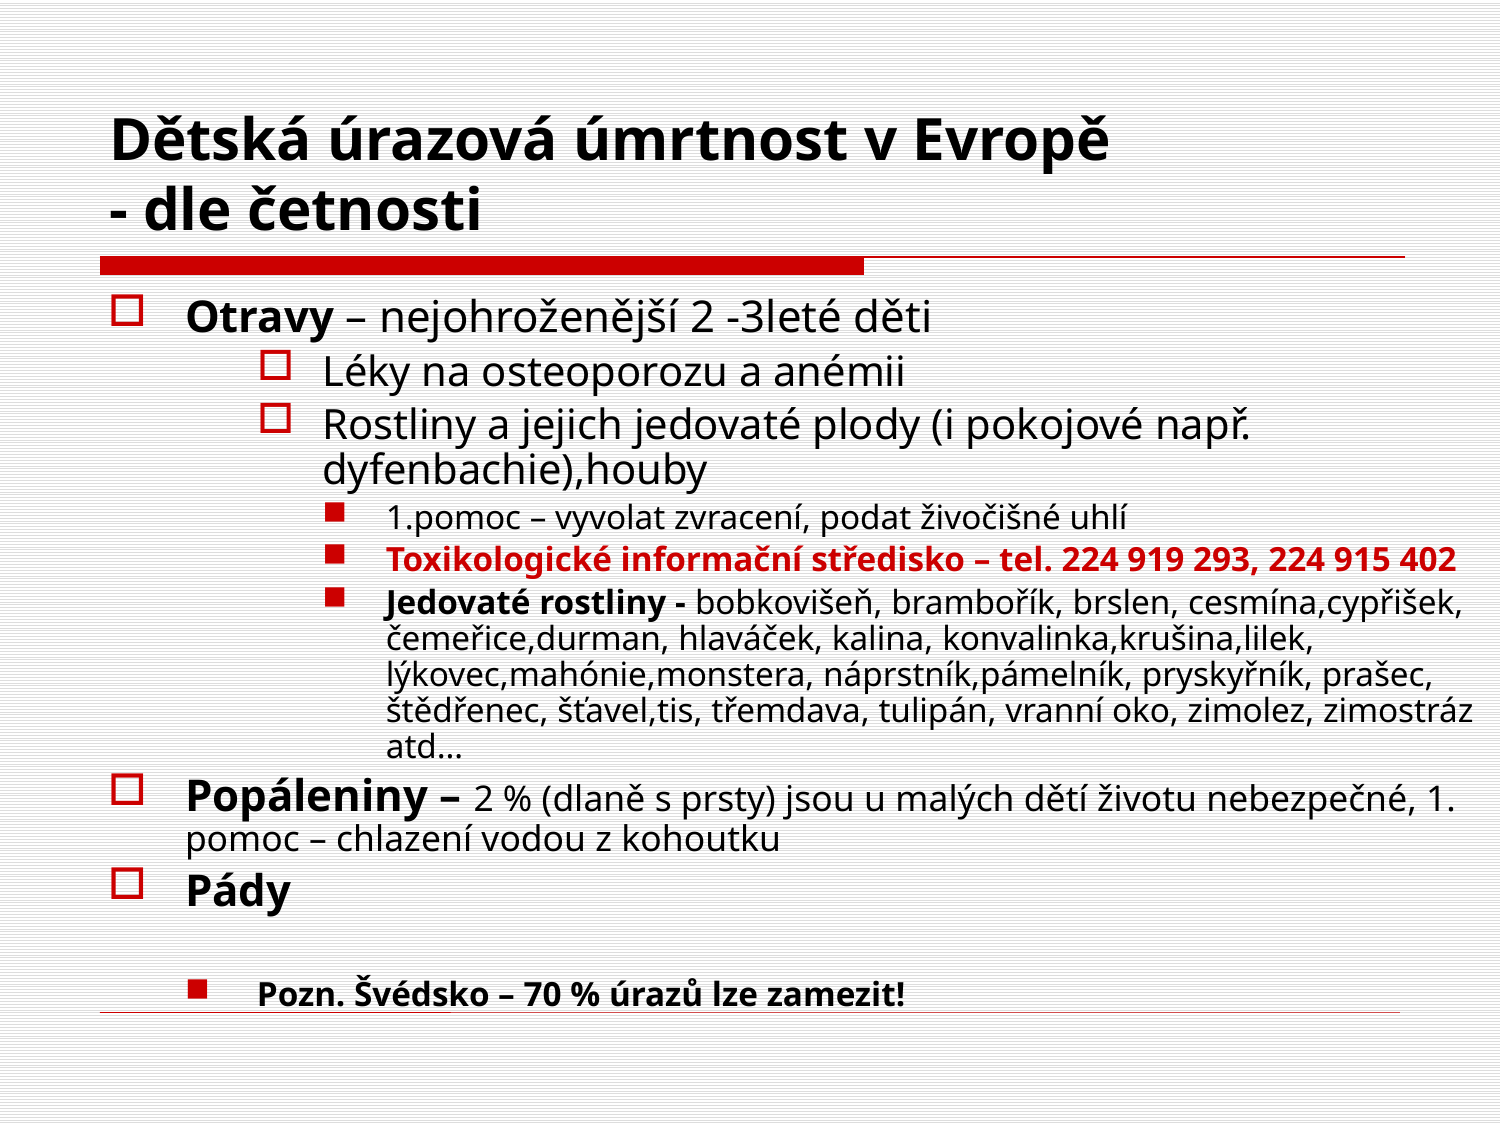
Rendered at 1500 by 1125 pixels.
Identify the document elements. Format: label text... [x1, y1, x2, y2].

list Otravy – nejohroženější 2 -3leté děti Léky na osteoporozu a anémii Rostliny a jejich jedovaté plody (i pokojové např. dyfenbachie),houby 1.pomoc – vyvolat zvracení, podat živočišné uhlí Toxikologické informační středisko – tel. 224 919 293, 224 915 402 Jedovaté rostliny - bobkovišeň, brambořík, brslen, cesmína,cypřišek, čemeřice,durman, hlaváček, kalina, konvalinka,krušina,lilek, lýkovec,mahónie,monstera, náprstník,pámelník, pryskyřník, prašec, štědřenec, šťavel,tis, třemdava, tulipán, vranní oko, zimolez, zimostráz atd… Popáleniny – 2 % (dlaně s prsty) jsou u malých dětí životu nebezpečné, 1. pomoc – chlazení vodou z kohoutku Pády Pozn. Švédsko – 70 % úrazů lze zamezit! [92, 287, 1500, 1125]
title Dětská úrazová úmrtnost v Evropě - dle četnosti [93, 49, 1407, 250]
